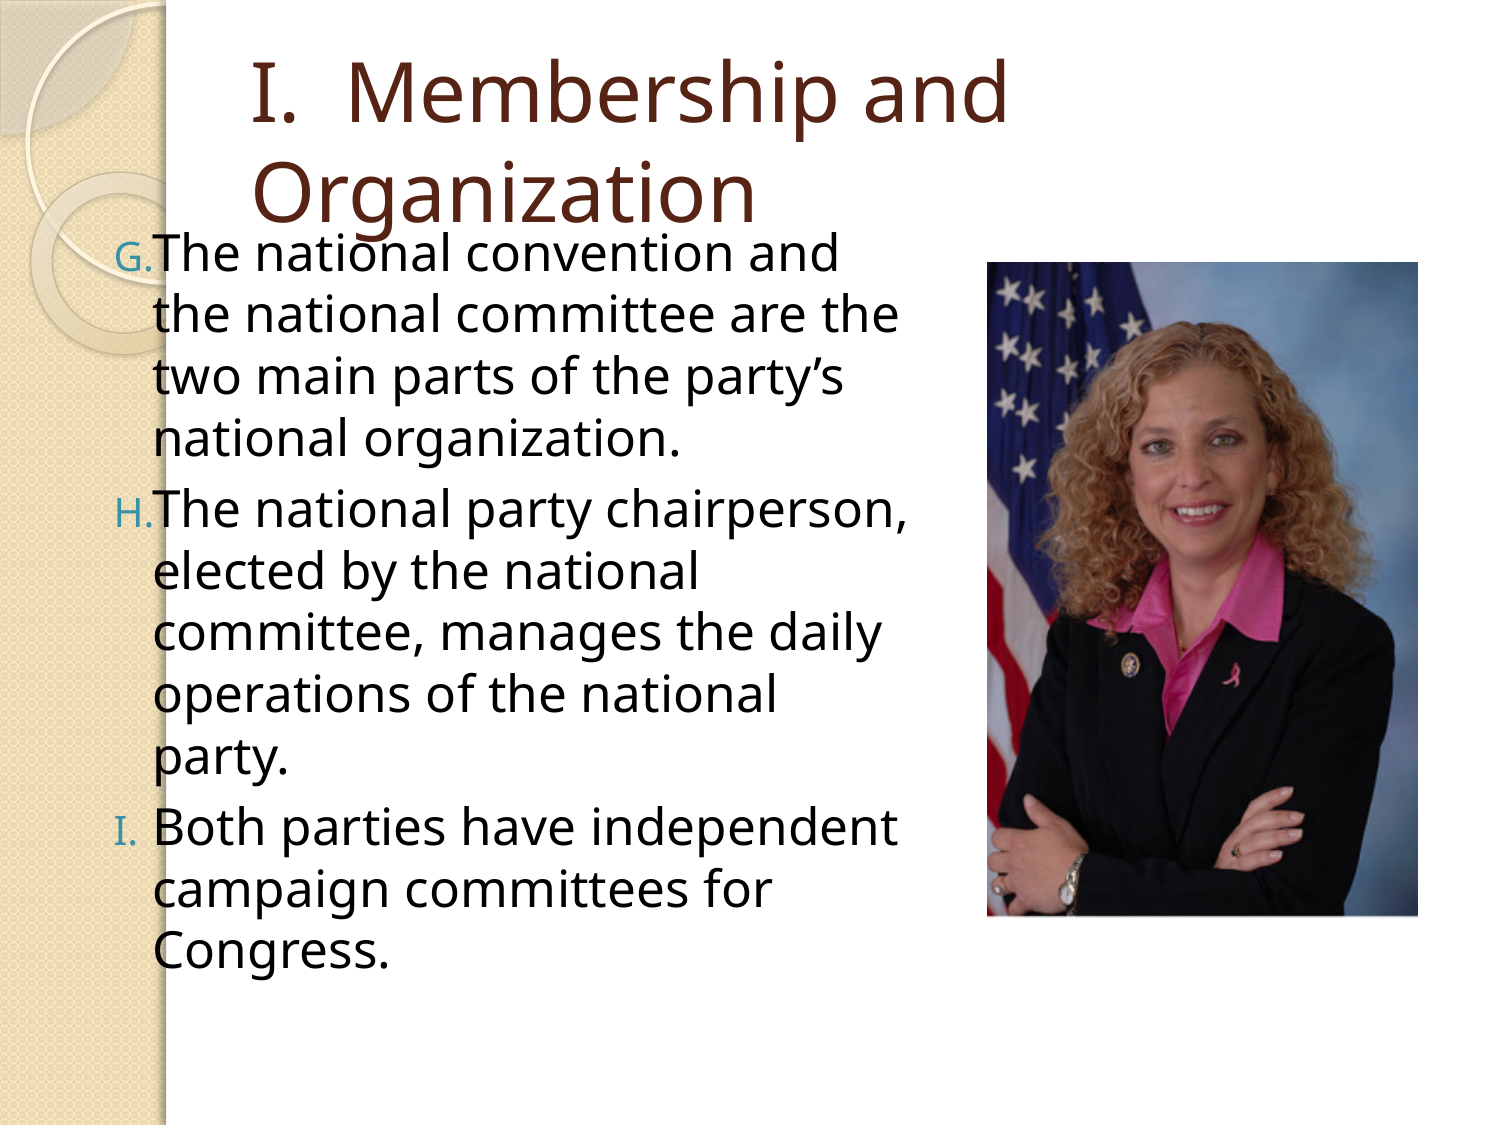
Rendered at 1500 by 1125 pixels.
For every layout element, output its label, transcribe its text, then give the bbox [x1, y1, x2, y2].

picture [987, 262, 1418, 921]
title I. Membership and Organization [235, 45, 1466, 233]
list The national convention and the national committee are the two main parts of the party’s national organization. The national party chairperson, elected by the national committee, manages the daily operations of the national party. Both parties have independent campaign committees for Congress. [87, 212, 925, 1000]
